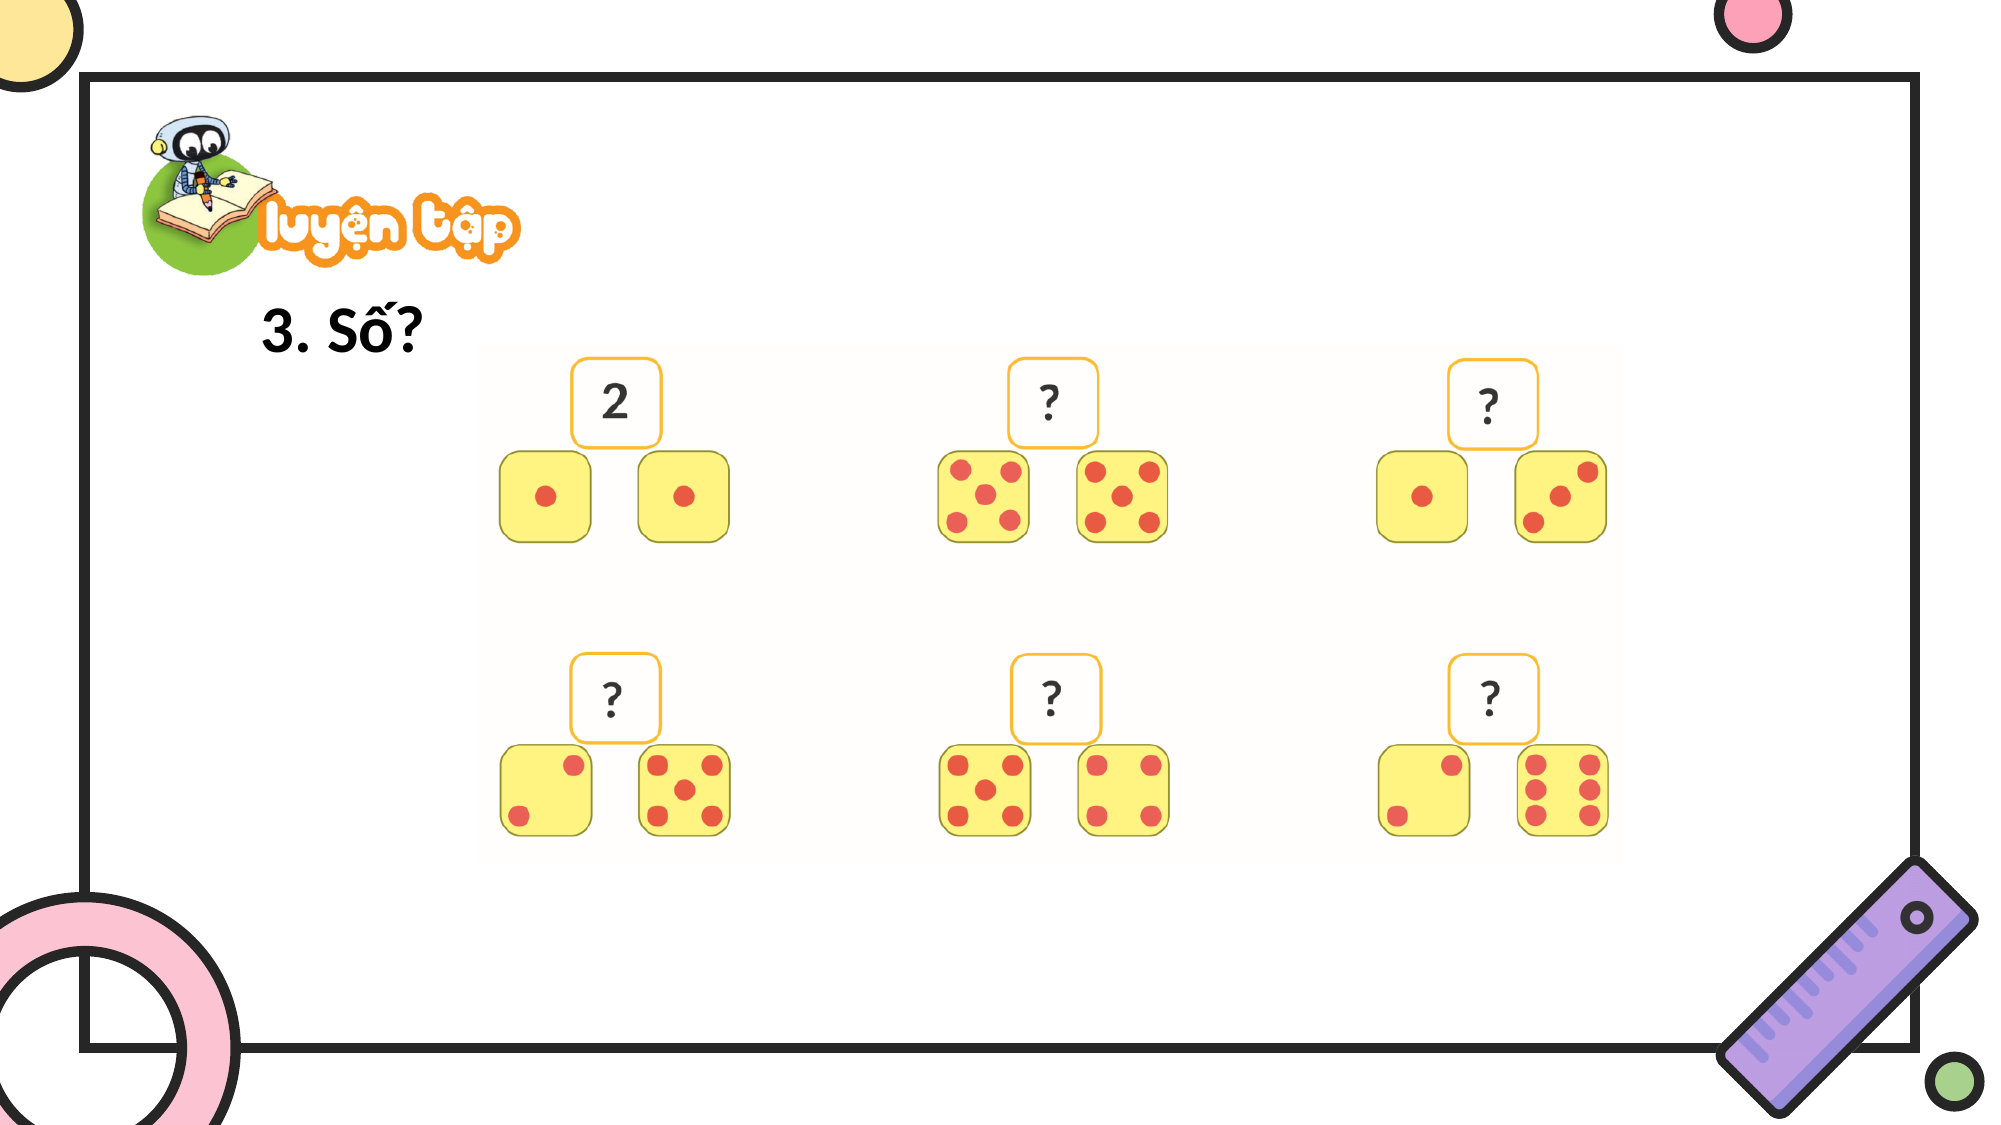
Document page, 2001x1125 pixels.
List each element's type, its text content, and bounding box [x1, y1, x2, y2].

picture [478, 344, 1624, 864]
text_box 3. Số? [240, 312, 879, 377]
picture [1711, 851, 1984, 1124]
picture [105, 92, 560, 295]
